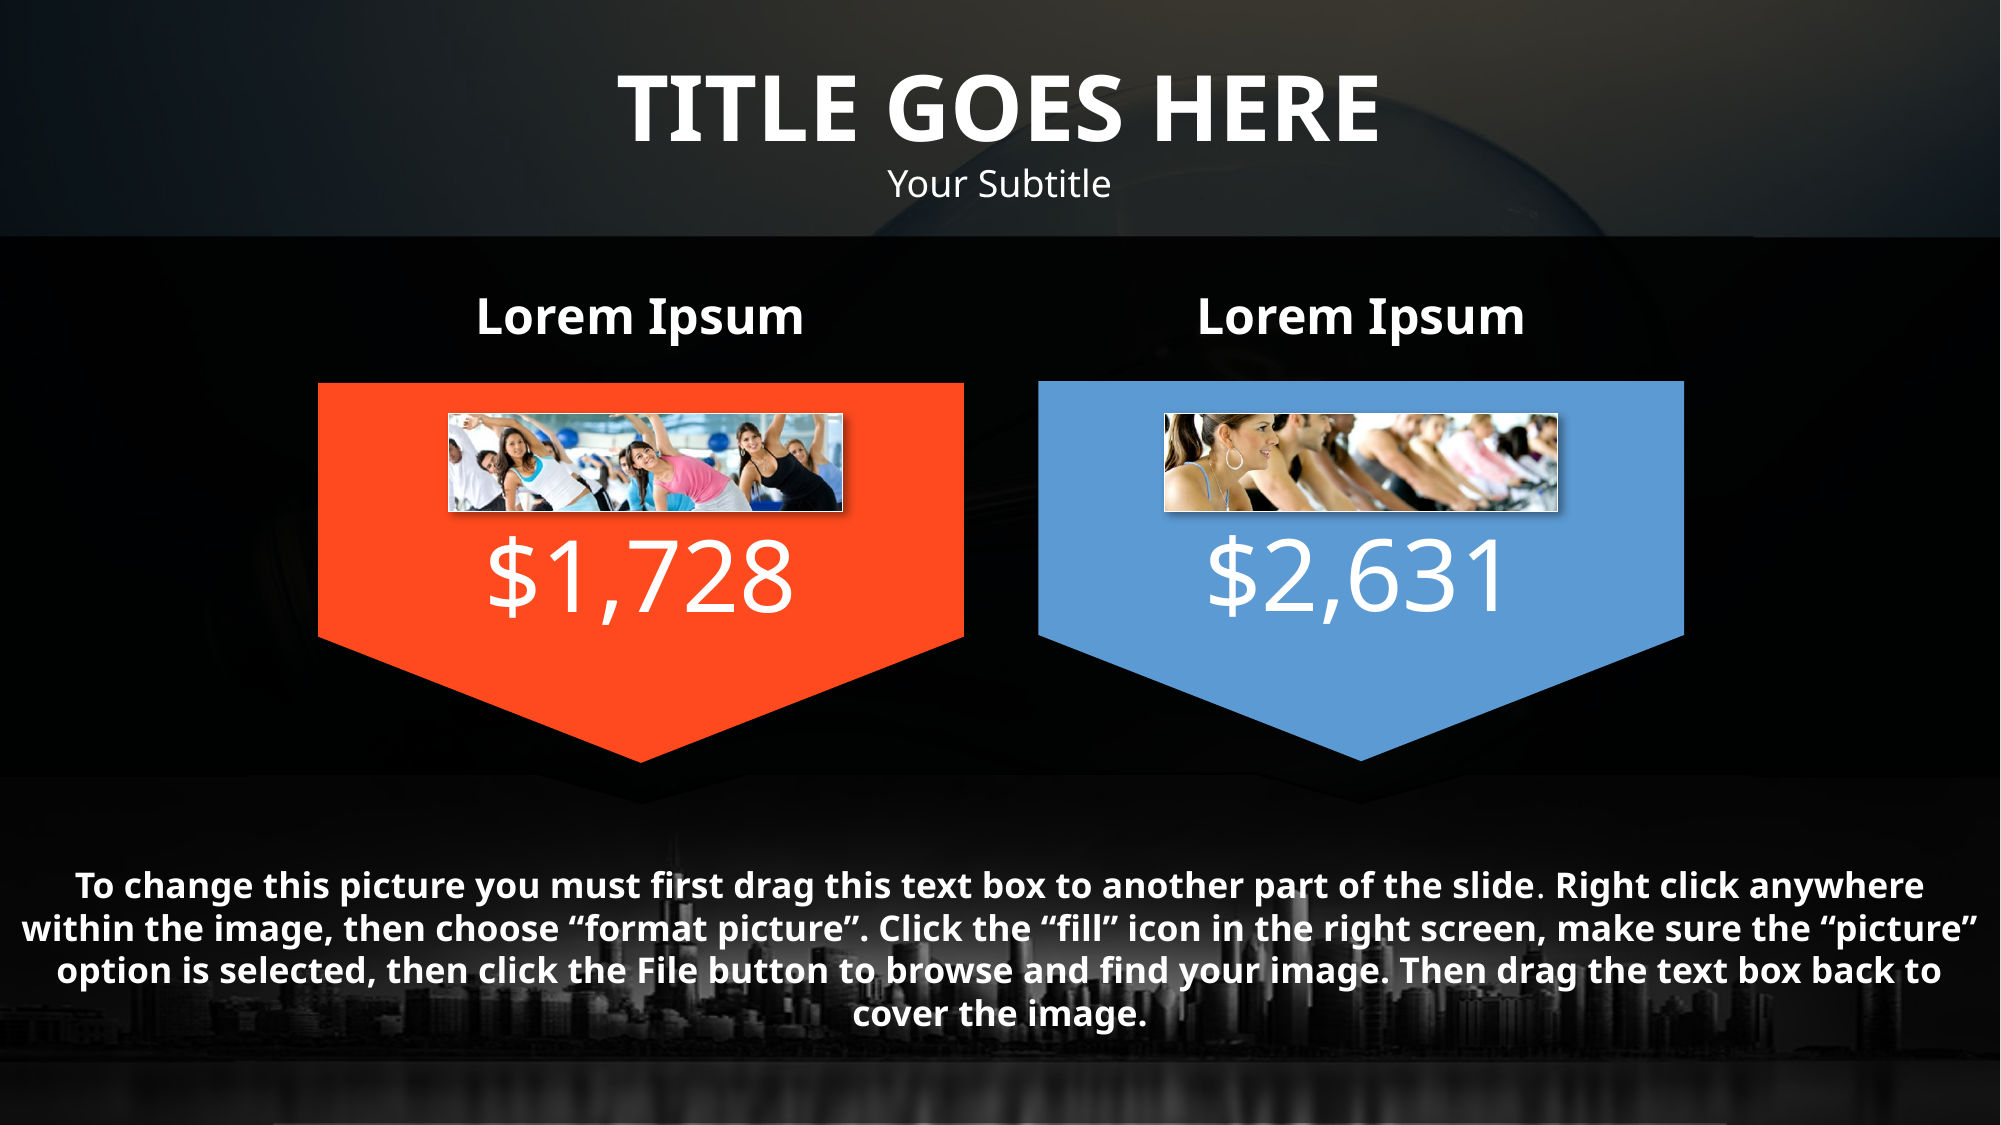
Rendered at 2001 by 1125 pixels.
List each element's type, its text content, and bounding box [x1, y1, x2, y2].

text_box Lorem Ipsum [462, 284, 819, 345]
text_box [0, 235, 2000, 806]
text_box $2,631 [1037, 380, 1686, 763]
picture [1164, 413, 1558, 512]
text_box TITLE GOES HERE Your Subtitle [548, 42, 1452, 212]
text_box Lorem Ipsum [1183, 284, 1540, 345]
picture [448, 413, 843, 512]
text_box To change this picture you must first drag this text box to another part of the slide. Right click anywhere within the image, then choose “format picture”. Click the “fill” icon in the right screen, make sure the “picture” option is selected, then click the File button to browse and find your image. Then drag the text box back to cover the image. [0, 777, 2000, 1125]
text_box $1,728 [316, 381, 965, 765]
